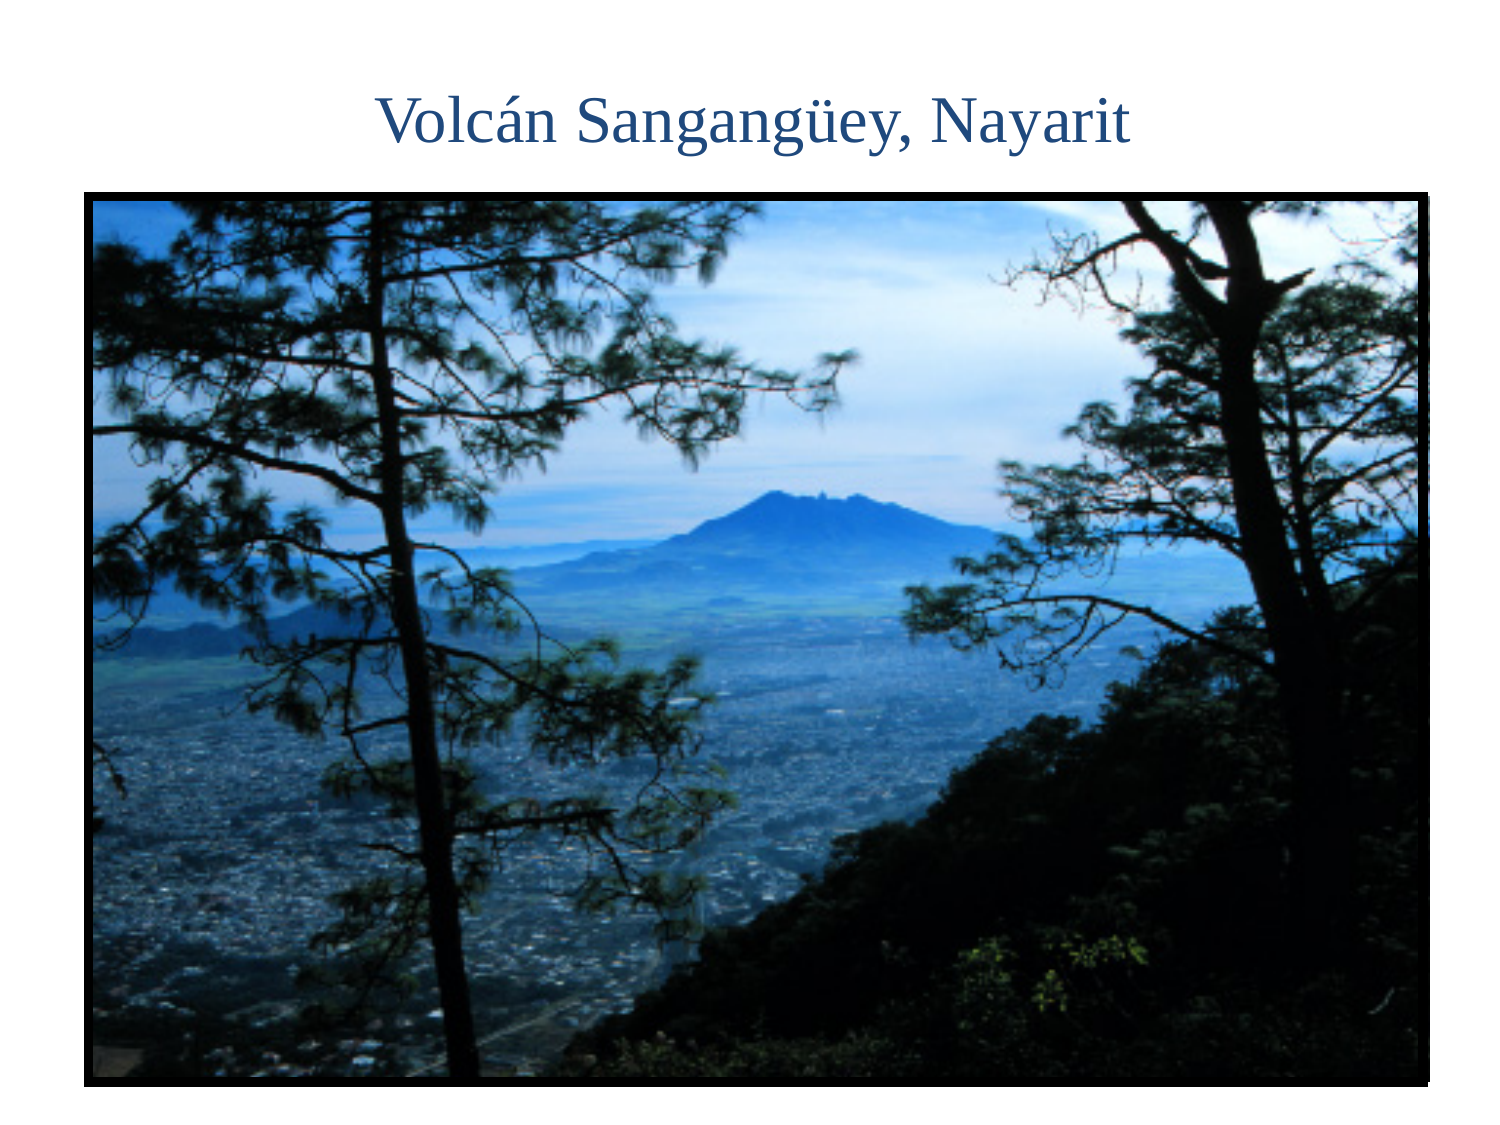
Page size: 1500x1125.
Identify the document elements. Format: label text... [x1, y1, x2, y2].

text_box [88, 196, 1430, 1083]
text_box Volcán Sangangüey, Nayarit [112, 45, 1394, 187]
